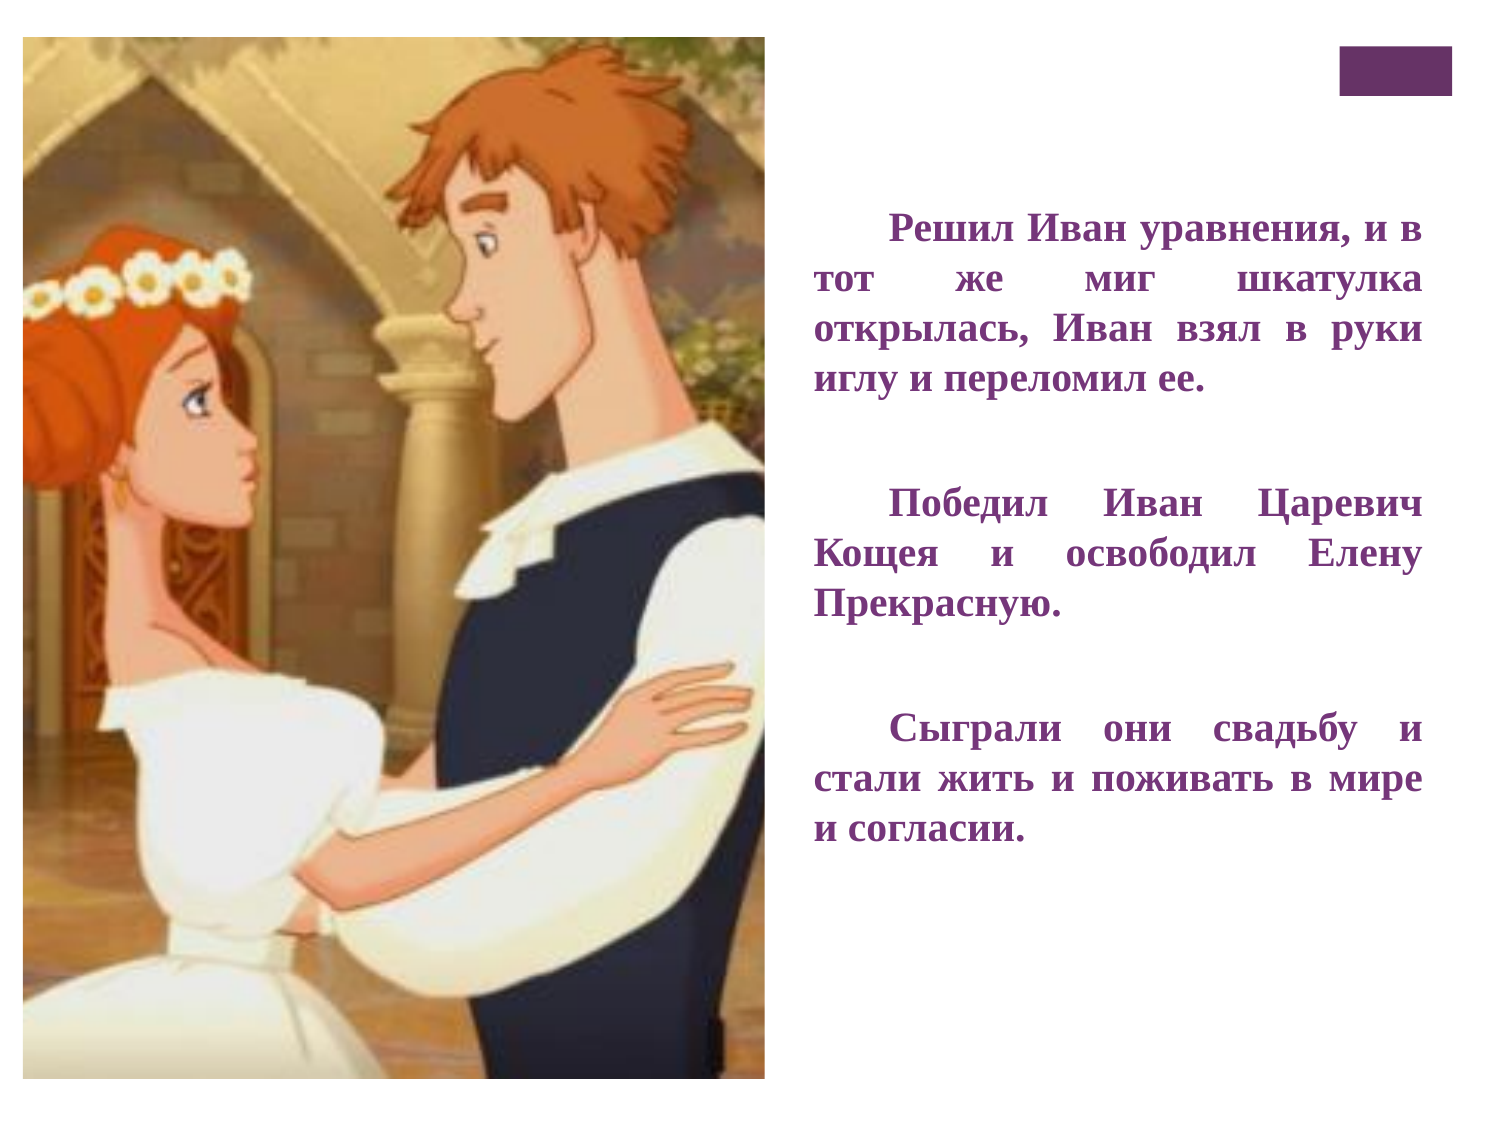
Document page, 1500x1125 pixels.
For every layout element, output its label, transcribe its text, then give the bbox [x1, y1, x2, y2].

picture [22, 36, 766, 1079]
list Решил Иван уравнения, и в тот же миг шкатулка открылась, Иван взял в руки иглу и переломил ее. Победил Иван Царевич Кощея и освободил Елену Прекрасную. Сыграли они свадьбу и стали жить и поживать в мире и согласии. [798, 129, 1438, 1012]
